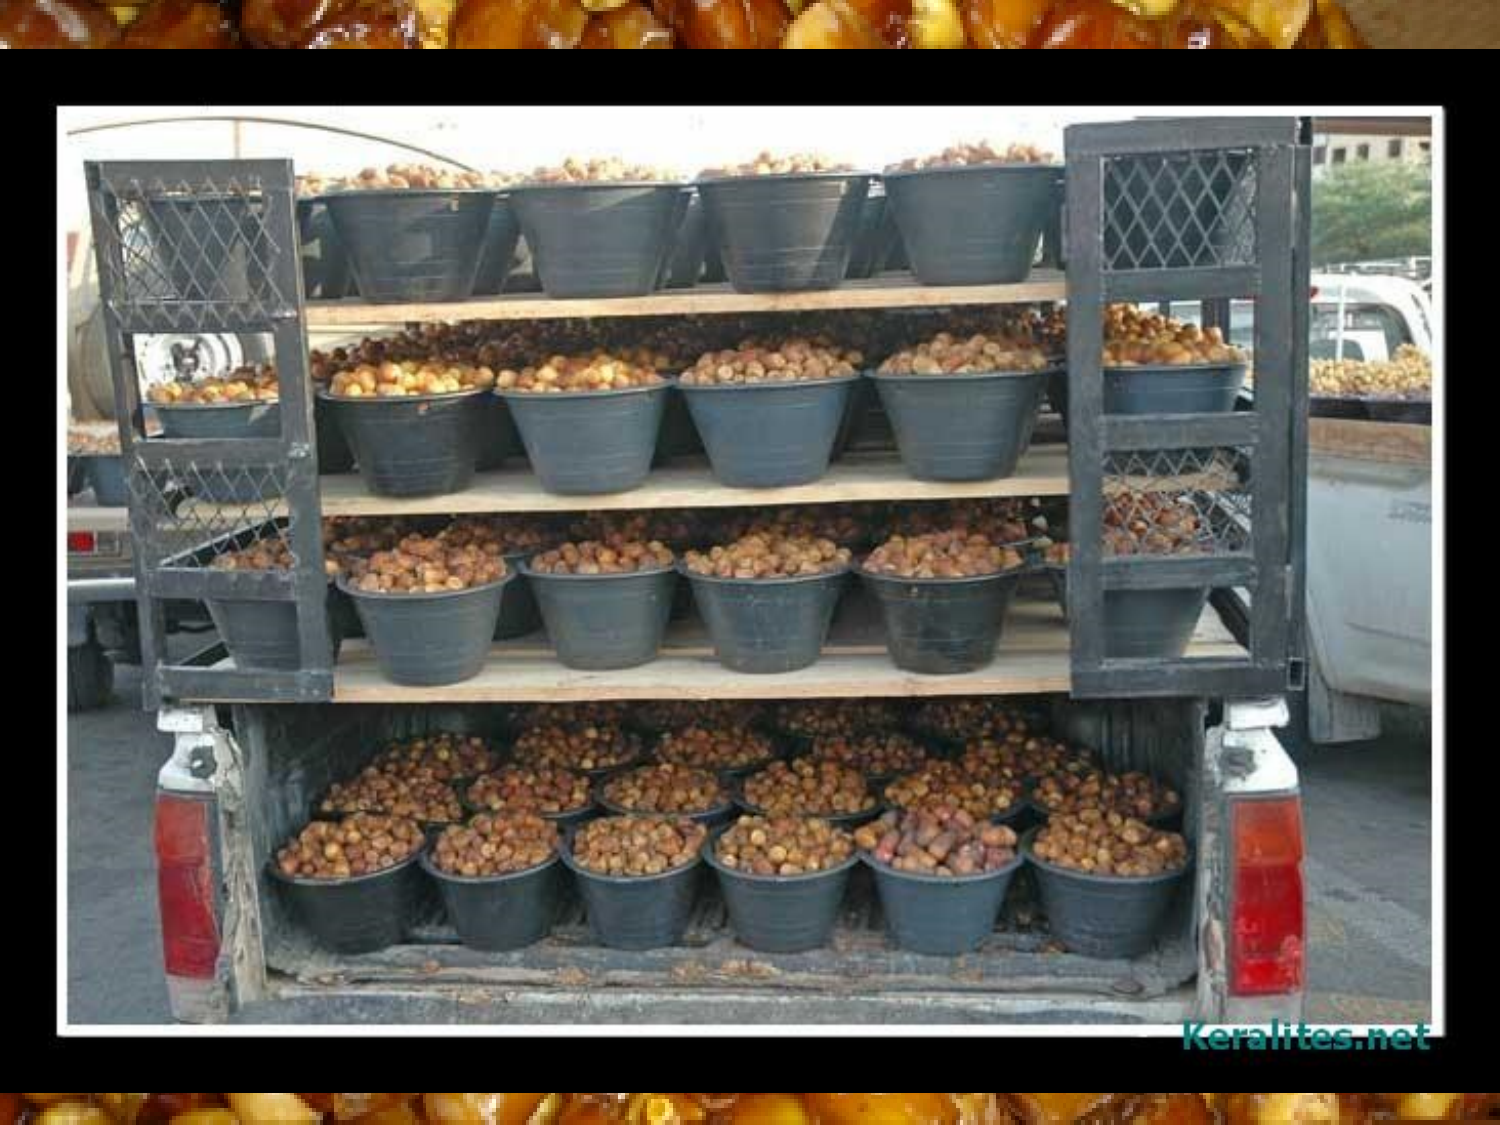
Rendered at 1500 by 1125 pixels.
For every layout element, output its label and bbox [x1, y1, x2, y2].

picture [0, 1094, 1500, 1125]
picture [0, 0, 1500, 49]
list [0, 49, 1500, 1094]
